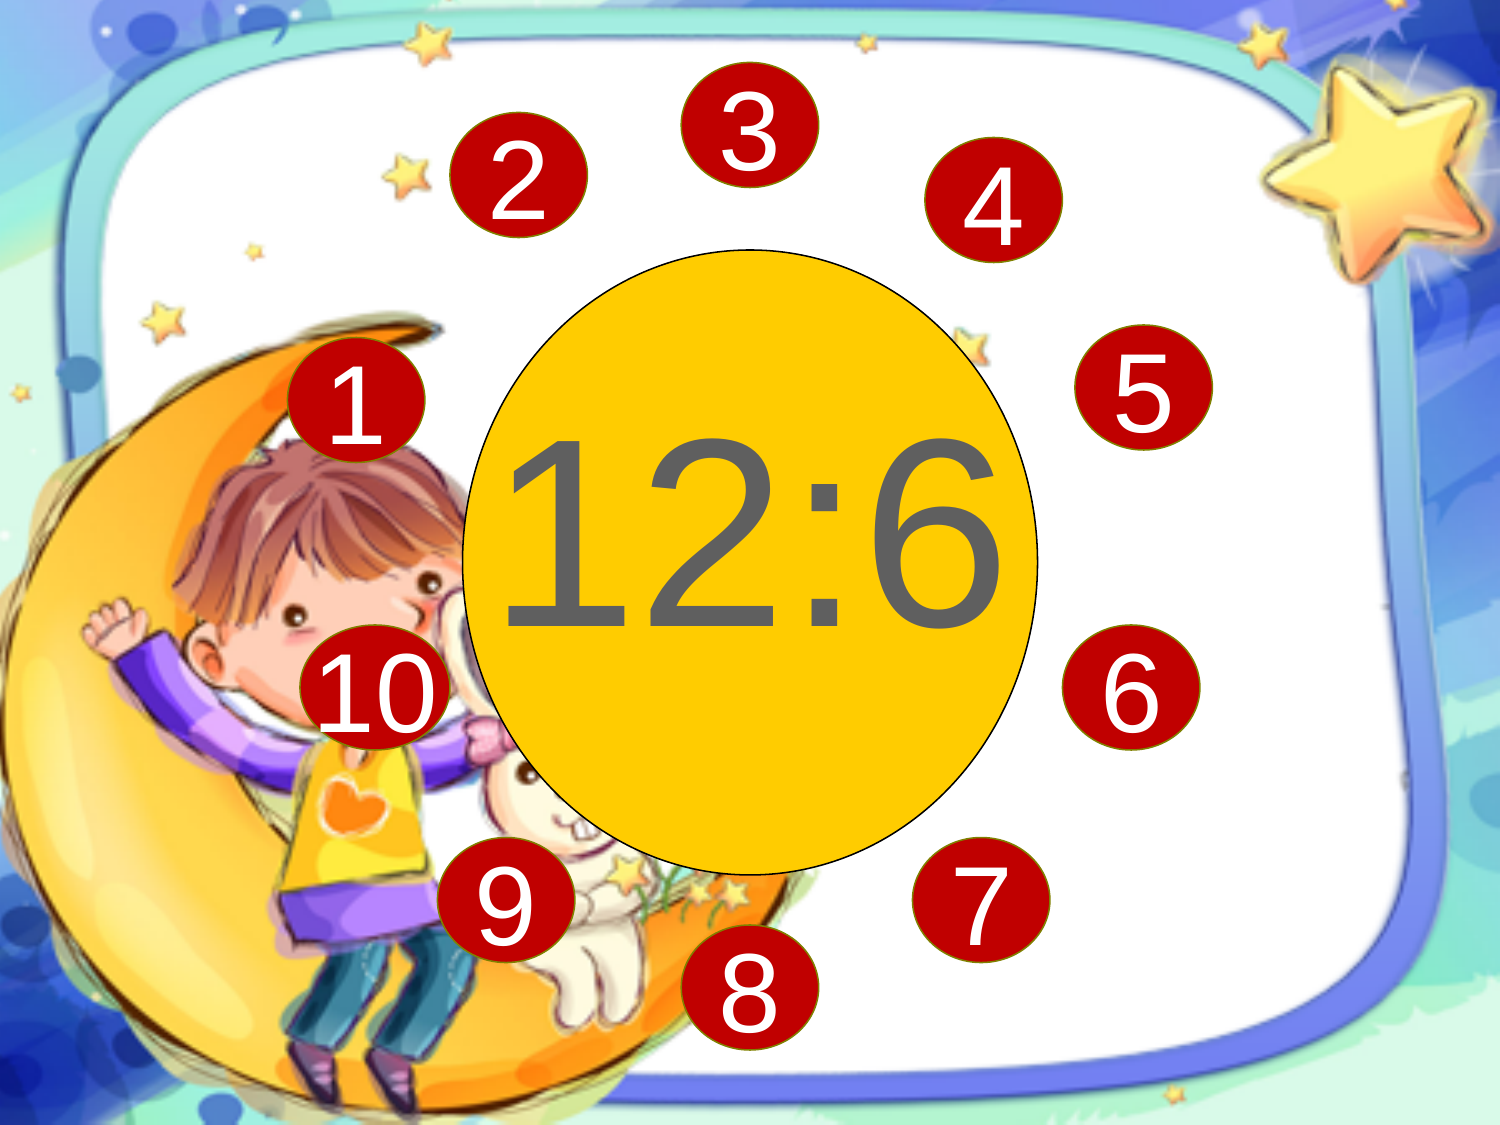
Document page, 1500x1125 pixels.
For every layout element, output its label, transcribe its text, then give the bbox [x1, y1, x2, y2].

text_box 12:6 [374, 237, 1125, 800]
text_box 6 [1062, 624, 1200, 751]
text_box 3 [681, 62, 819, 188]
text_box 10 [299, 624, 450, 751]
picture [0, 0, 1500, 1125]
text_box 5 [1074, 324, 1213, 451]
text_box 1 [287, 337, 425, 463]
text_box 7 [912, 837, 1050, 963]
text_box 2 [449, 112, 588, 238]
text_box 4 [924, 137, 1063, 263]
text_box 9 [437, 837, 575, 963]
text_box [563, 800, 937, 875]
text_box 8 [681, 924, 819, 1051]
